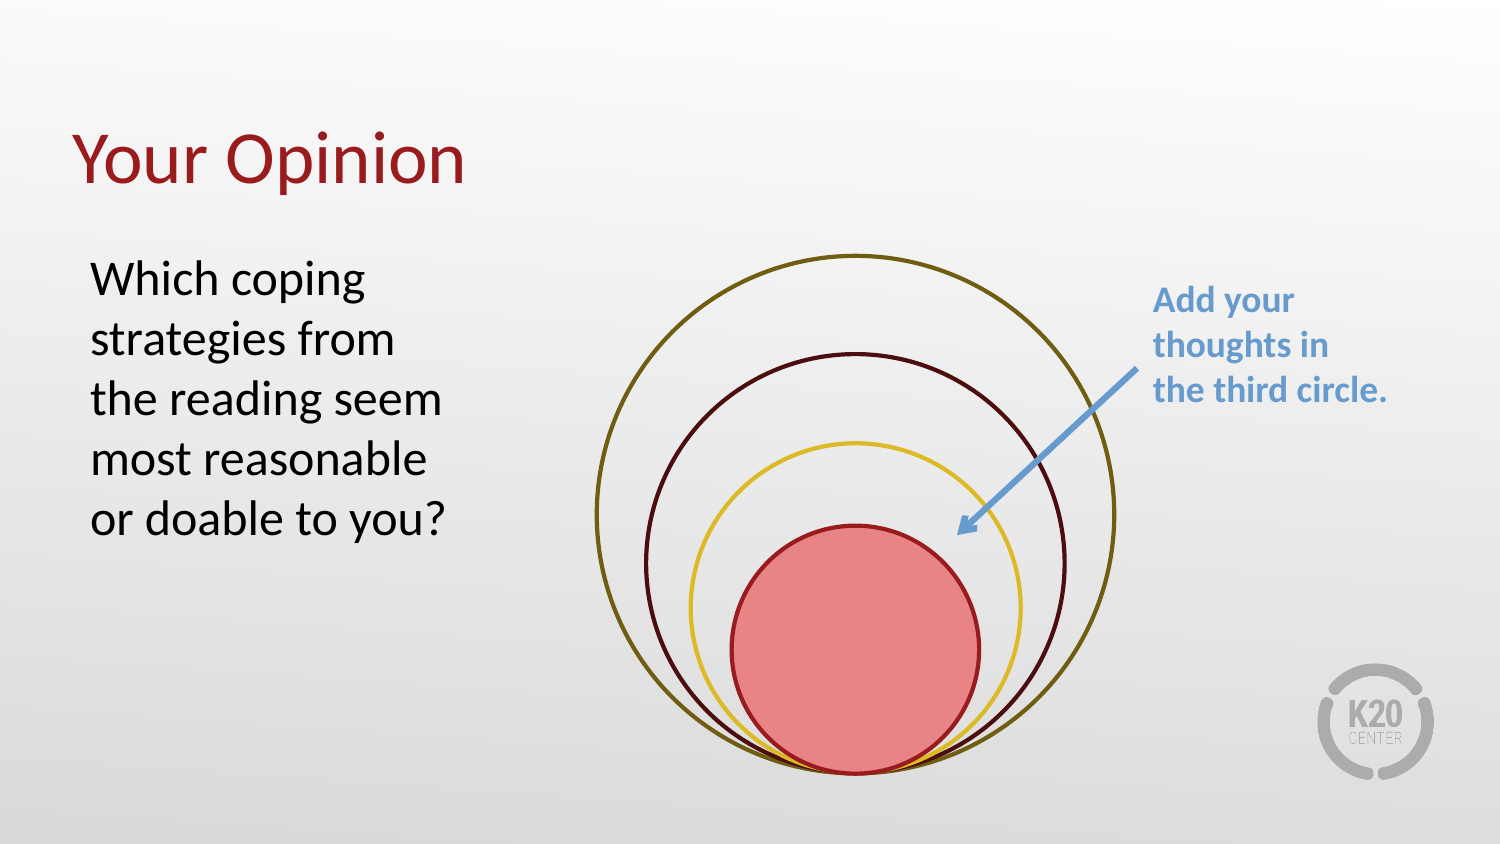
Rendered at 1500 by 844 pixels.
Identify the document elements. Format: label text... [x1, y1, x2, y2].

list Which coping strategies from the reading seem most reasonable or doable to you? [75, 238, 484, 621]
title Your Opinion [72, 58, 1423, 199]
text_box Add your thoughts in the third circle. [1138, 228, 1405, 458]
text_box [596, 255, 1115, 774]
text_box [956, 367, 1138, 536]
